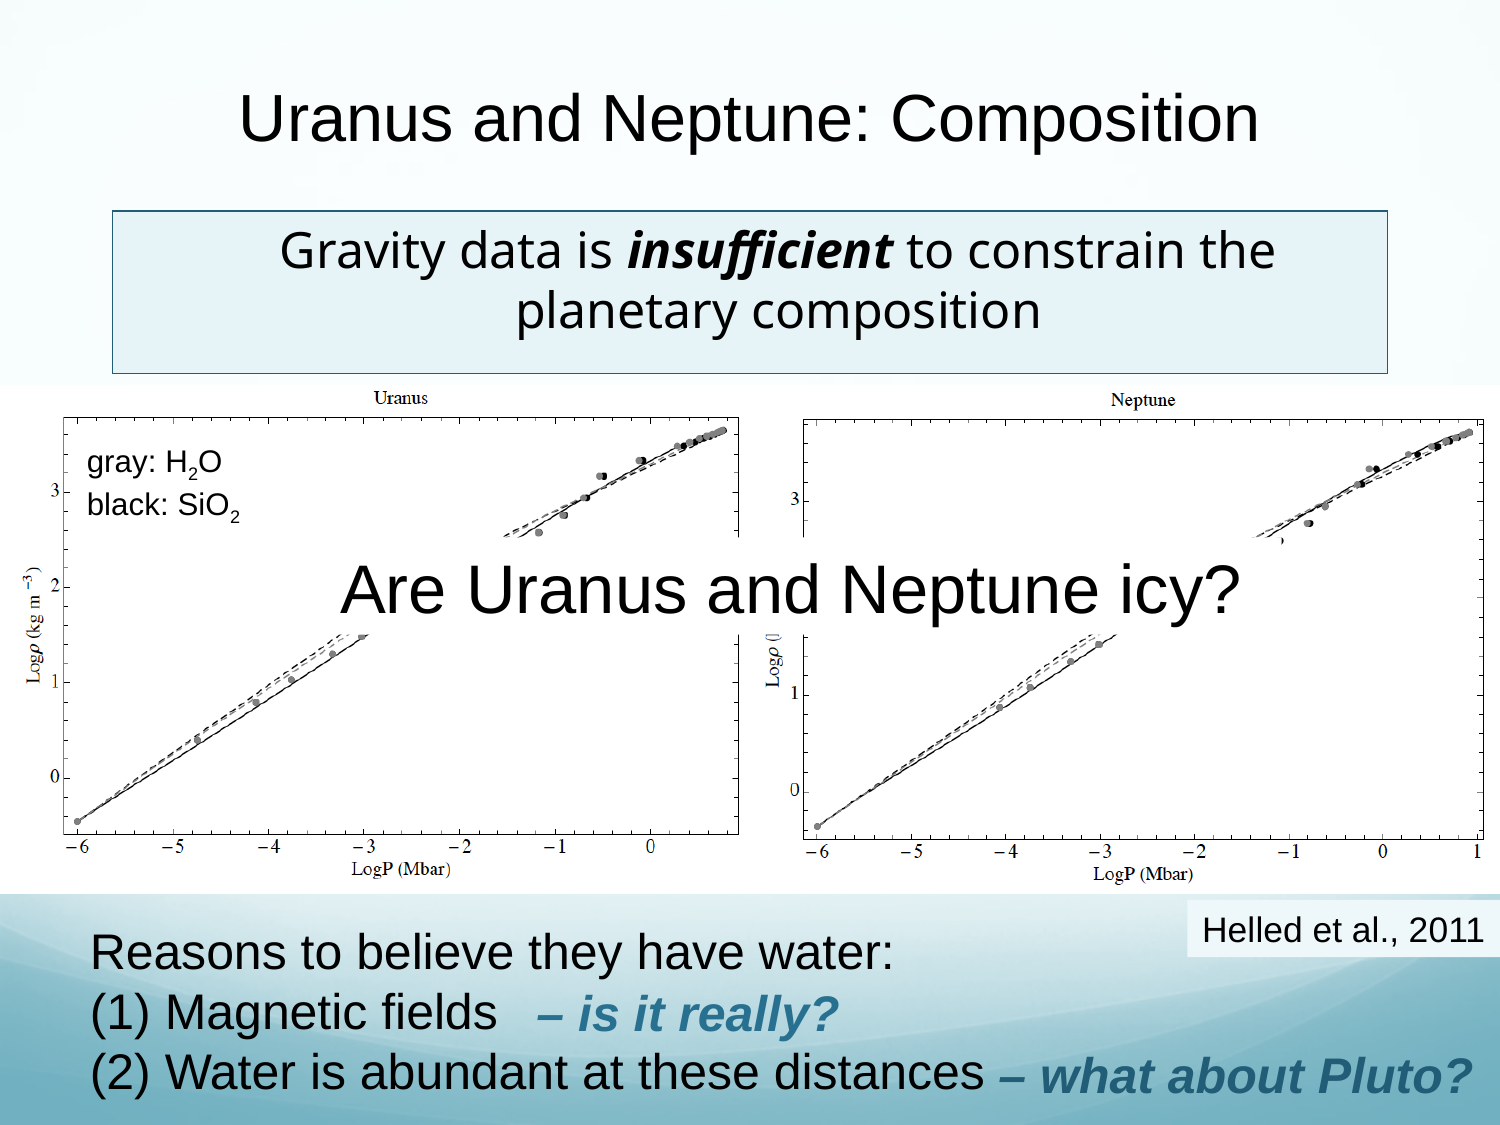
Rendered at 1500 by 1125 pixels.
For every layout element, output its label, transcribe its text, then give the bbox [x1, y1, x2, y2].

picture [0, 384, 1500, 894]
text_box – what about Pluto? [983, 1036, 1489, 1112]
text_box Reasons to believe they have water: Magnetic fields Water is abundant at these distances [74, 912, 1500, 1108]
list Gravity data is insufficient to constrain the planetary composition [112, 210, 1388, 374]
text_box – is it really? [521, 974, 855, 1049]
title Uranus and Neptune: Composition [112, 62, 1388, 163]
